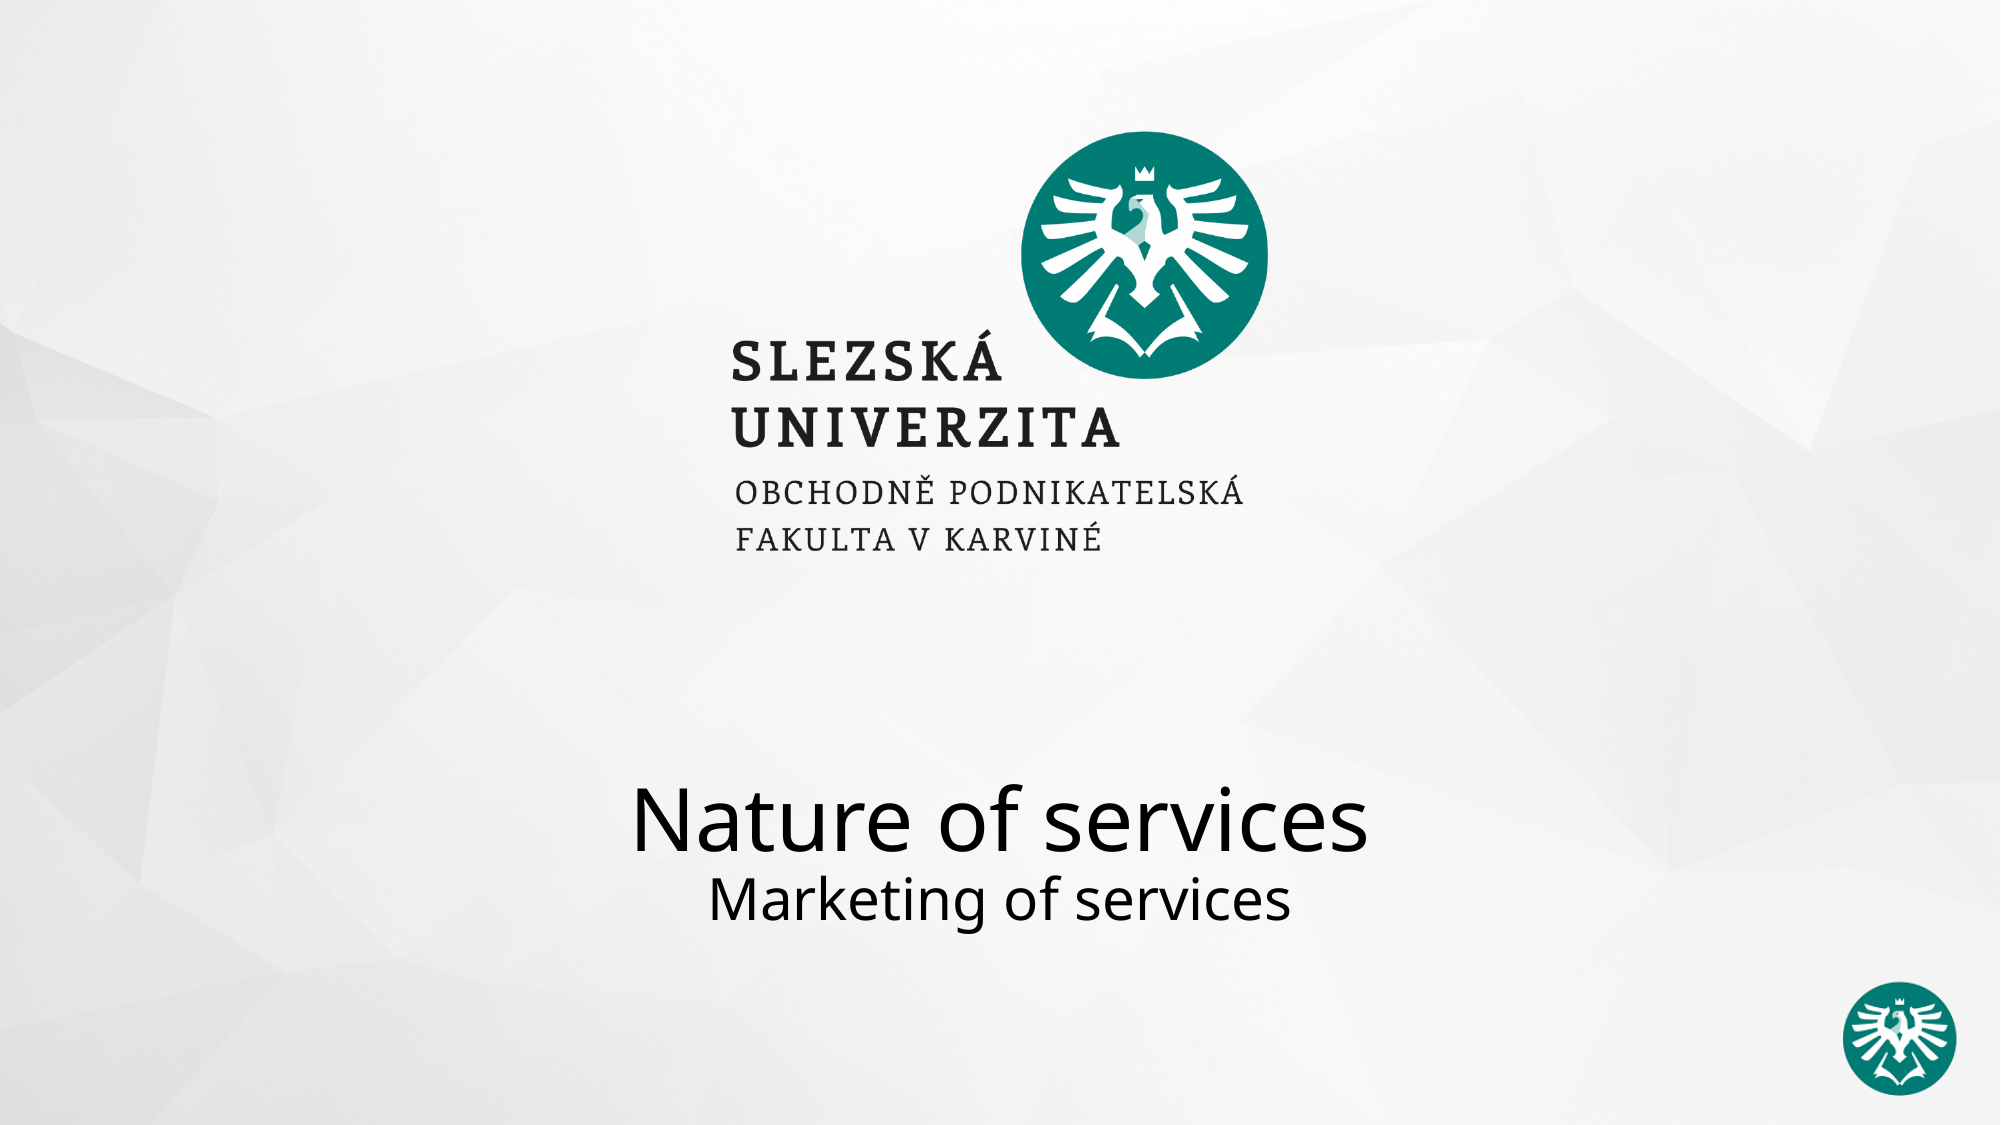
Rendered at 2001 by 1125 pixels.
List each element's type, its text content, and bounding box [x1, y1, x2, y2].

picture [0, 0, 2001, 1125]
title Nature of services Marketing of services [249, 768, 1750, 941]
